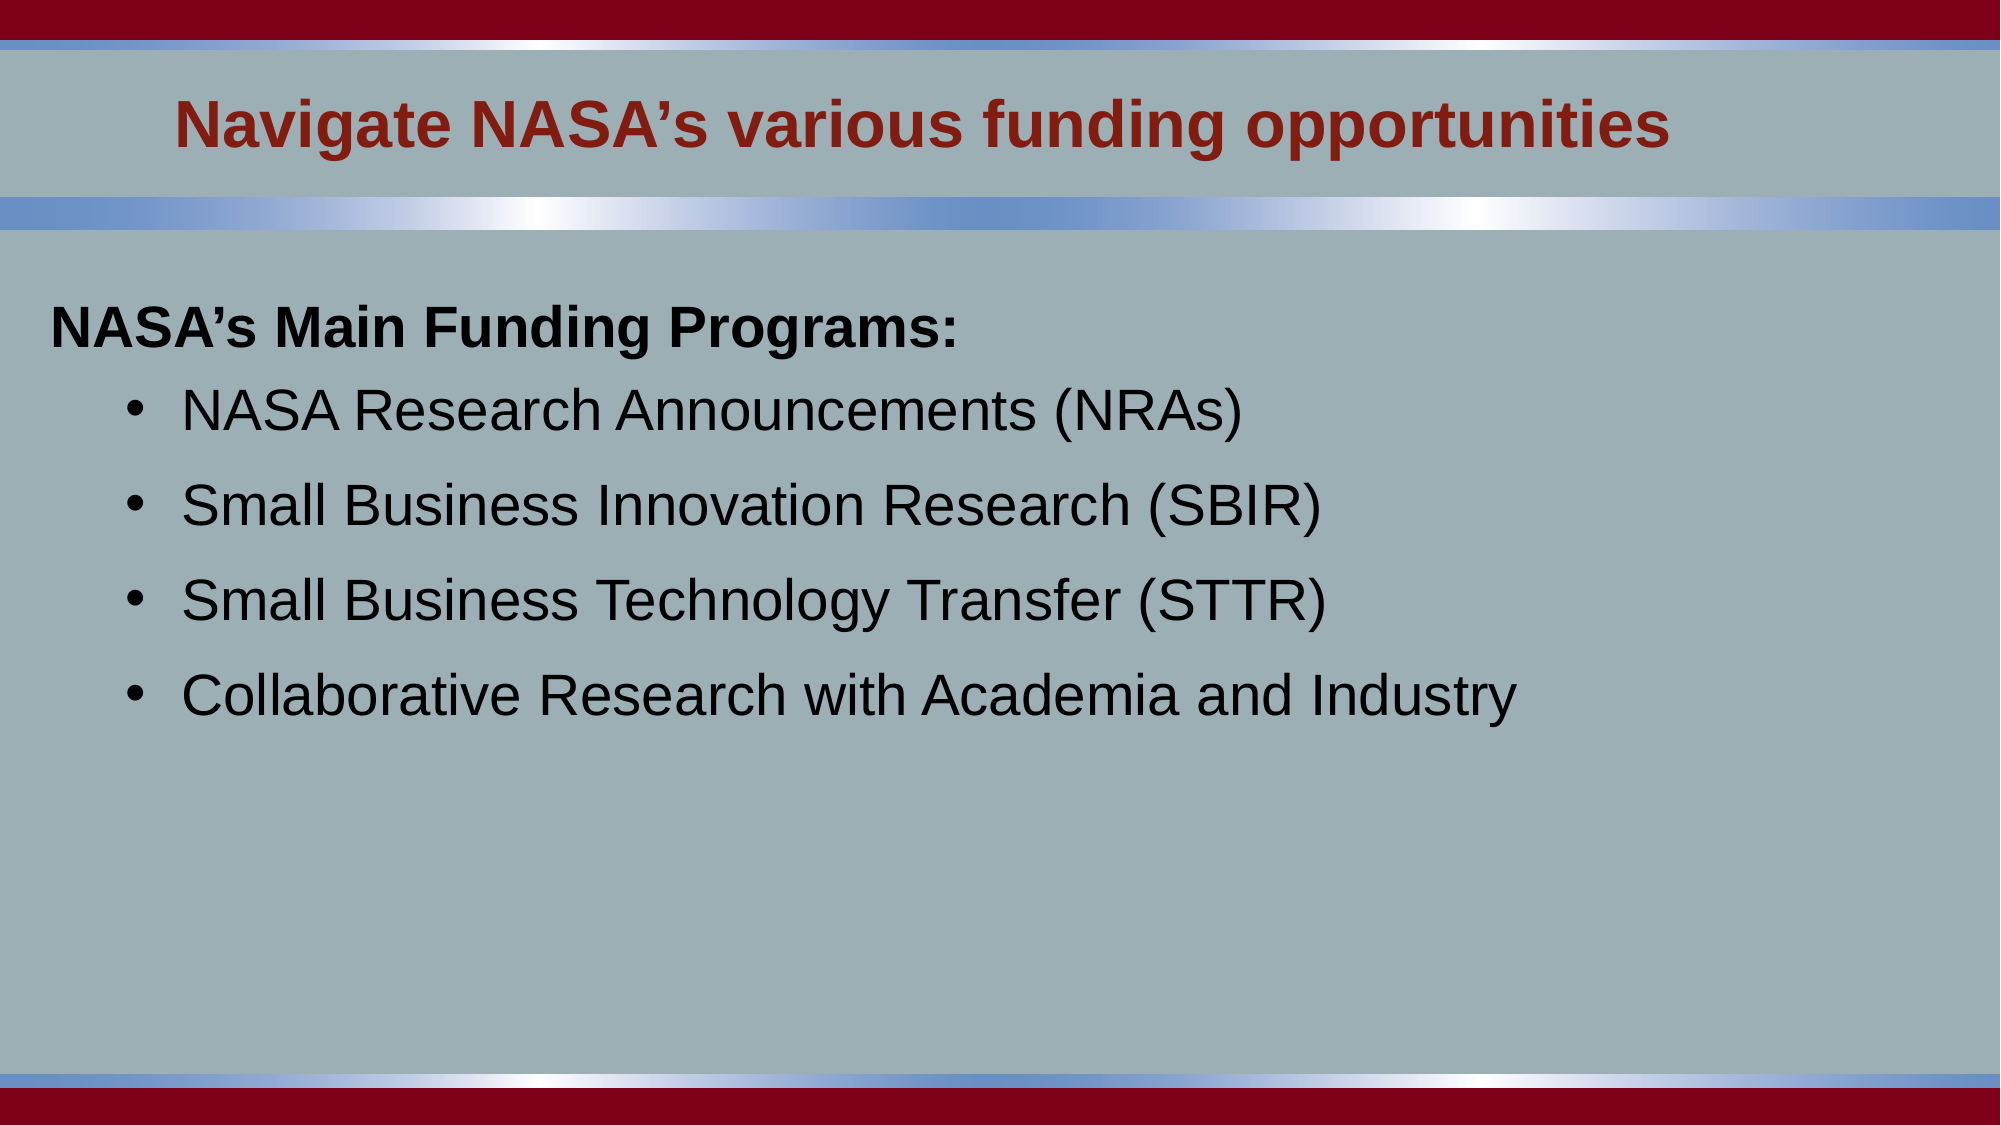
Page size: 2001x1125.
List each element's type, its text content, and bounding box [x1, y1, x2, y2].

text_box NASA’s Main Funding Programs: NASA Research Announcements (NRAs) Small Business Innovation Research (SBIR) Small Business Technology Transfer (STTR) Collaborative Research with Academia and Industry [35, 282, 1947, 735]
picture [0, 1074, 2000, 1088]
picture [0, 197, 2000, 230]
picture [0, 40, 2000, 50]
text_box [0, 1088, 2000, 1125]
text_box Navigate NASA’s various funding opportunities [0, 73, 1847, 168]
text_box [0, 0, 2000, 40]
